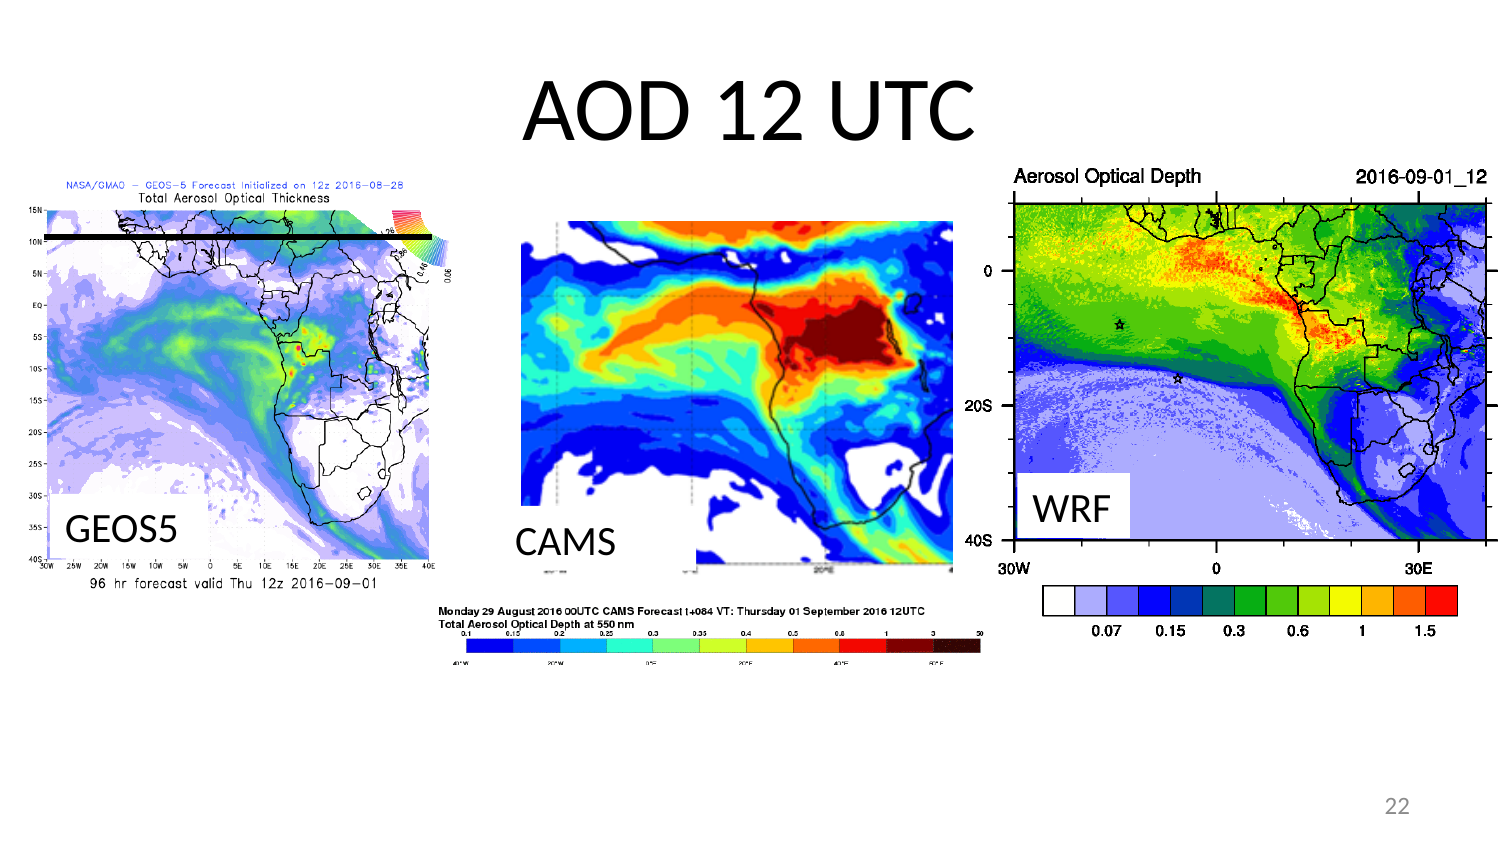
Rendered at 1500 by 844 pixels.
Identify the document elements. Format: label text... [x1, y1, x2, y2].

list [964, 167, 1498, 637]
title AOD 12 UTC [75, 33, 1425, 175]
picture [0, 173, 997, 665]
slide_number 22 [1074, 782, 1425, 827]
